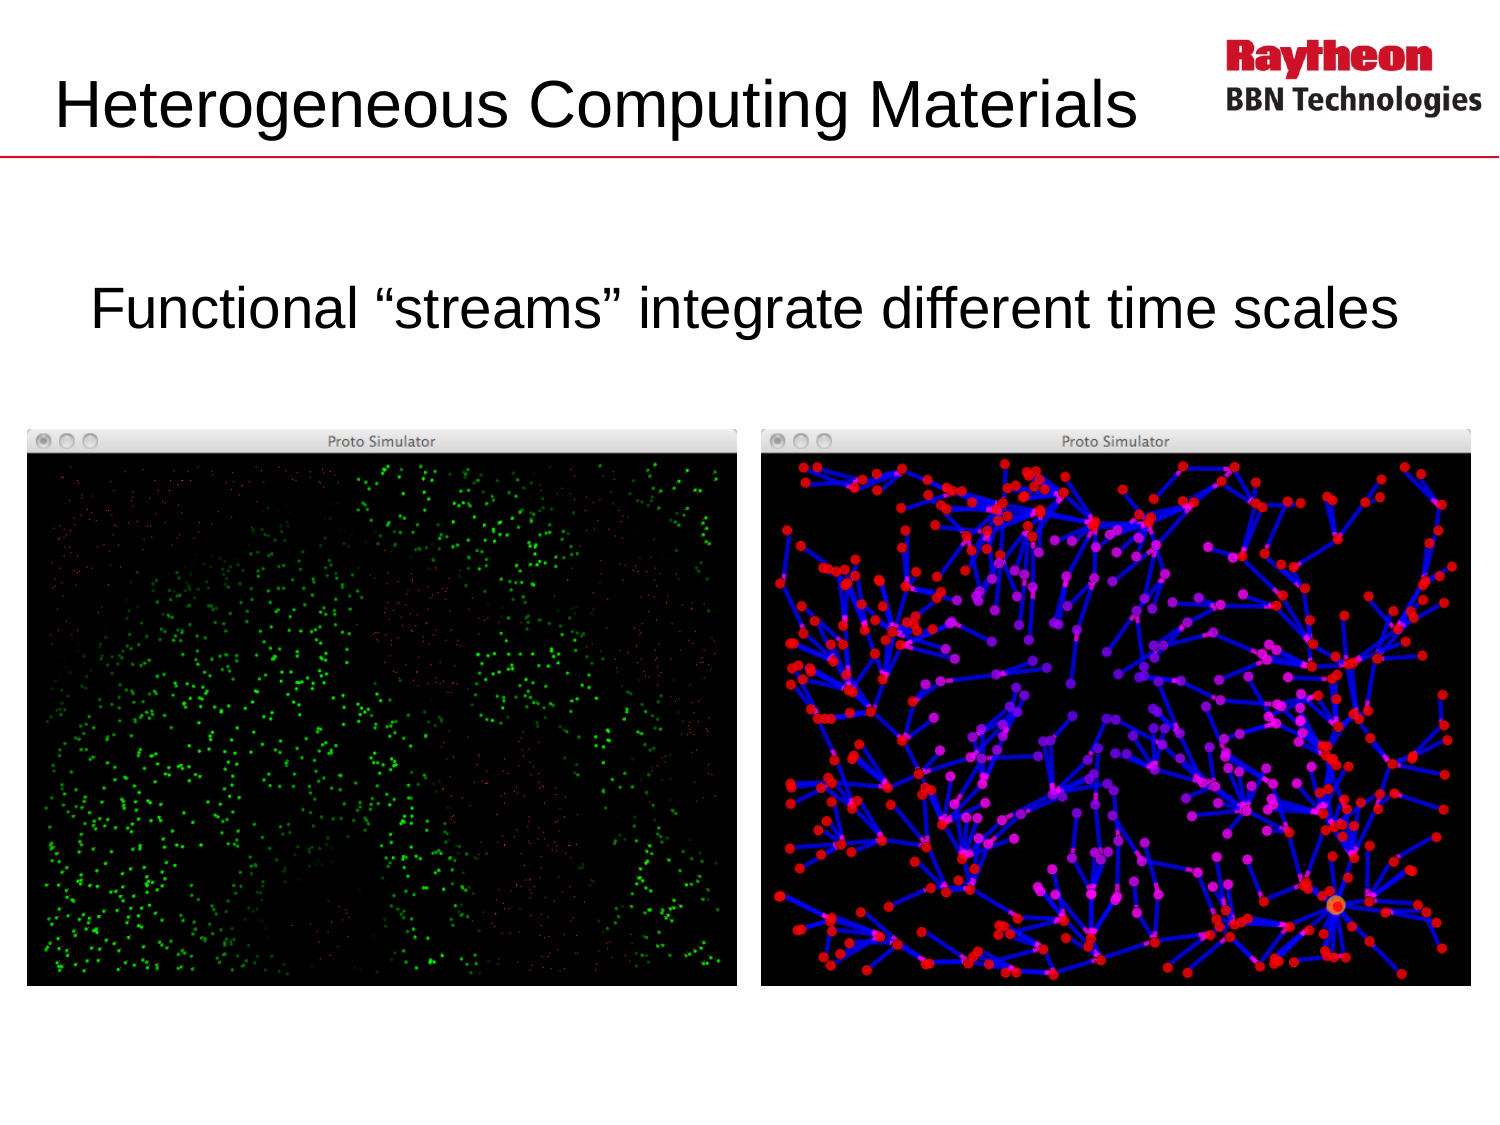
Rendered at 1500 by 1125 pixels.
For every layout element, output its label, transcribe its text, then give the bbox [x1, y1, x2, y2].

picture [760, 428, 1471, 986]
picture [1222, 36, 1484, 121]
title Heterogeneous Computing Materials [39, 44, 1390, 158]
picture [26, 428, 737, 986]
list Functional “streams” integrate different time scales [74, 262, 1426, 361]
